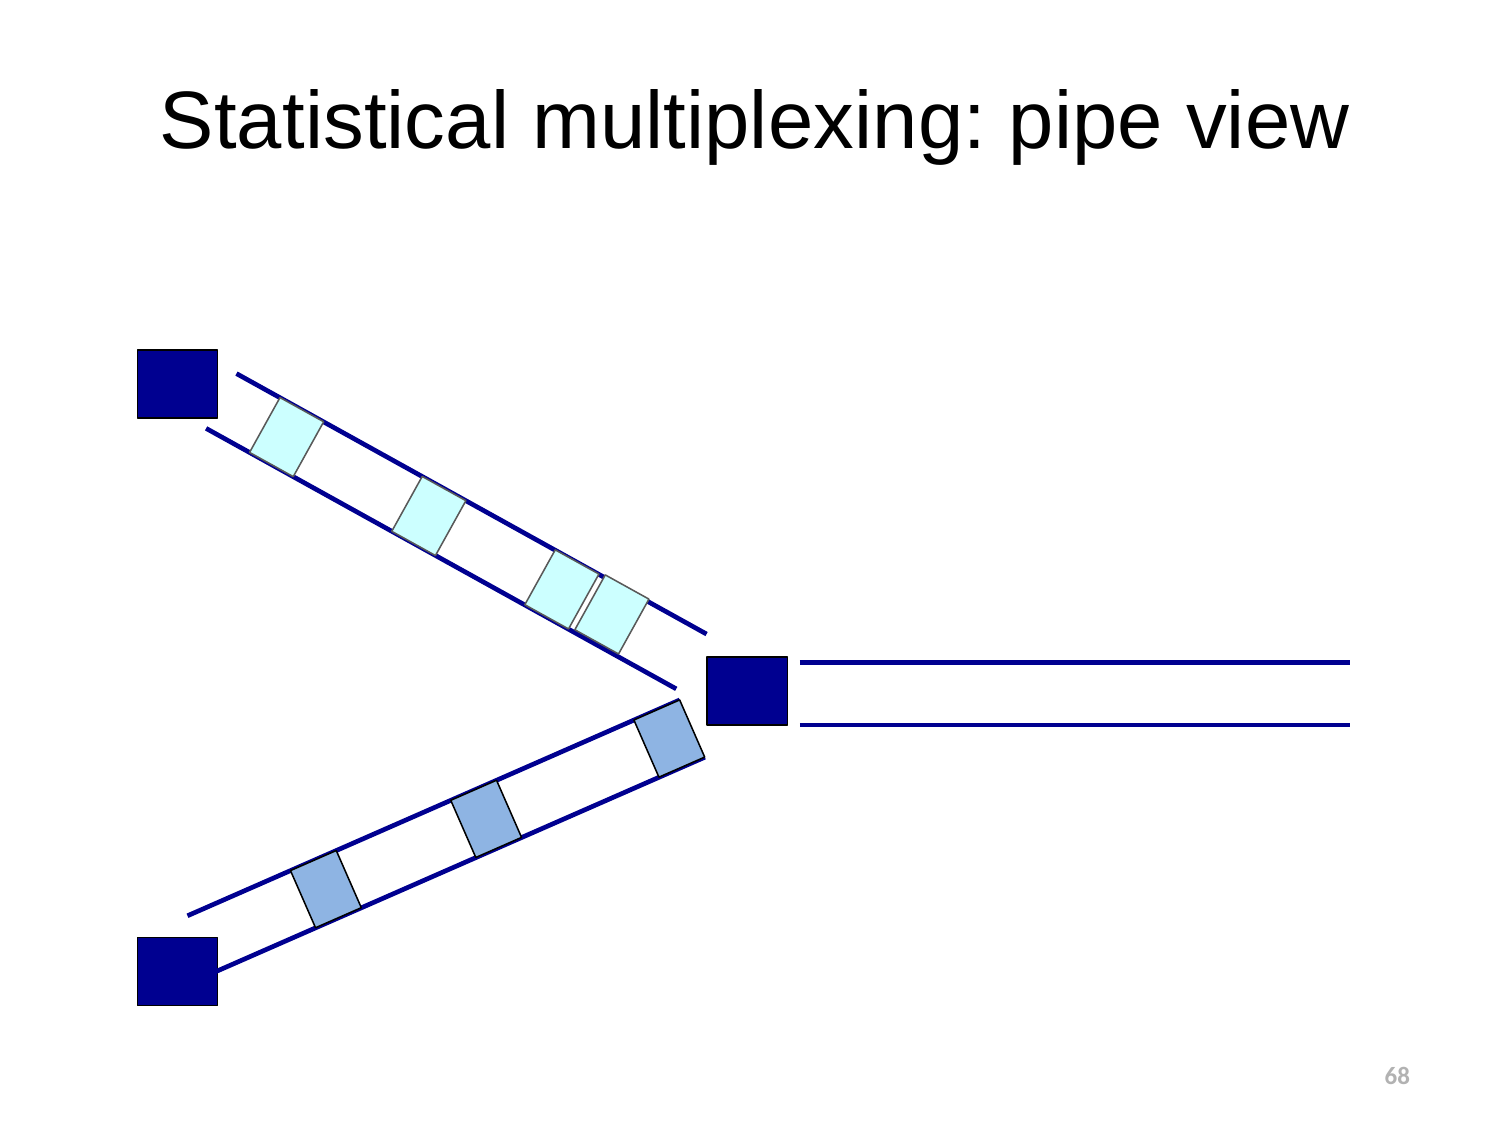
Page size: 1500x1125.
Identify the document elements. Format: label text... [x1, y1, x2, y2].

text_box [137, 350, 218, 419]
text_box [707, 656, 788, 725]
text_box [187, 497, 726, 564]
slide_number 68 [1074, 1044, 1425, 1105]
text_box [812, 662, 1351, 726]
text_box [177, 804, 716, 868]
text_box [137, 937, 218, 1006]
title Statistical multiplexing: pipe view [75, 20, 1438, 213]
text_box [799, 662, 810, 726]
